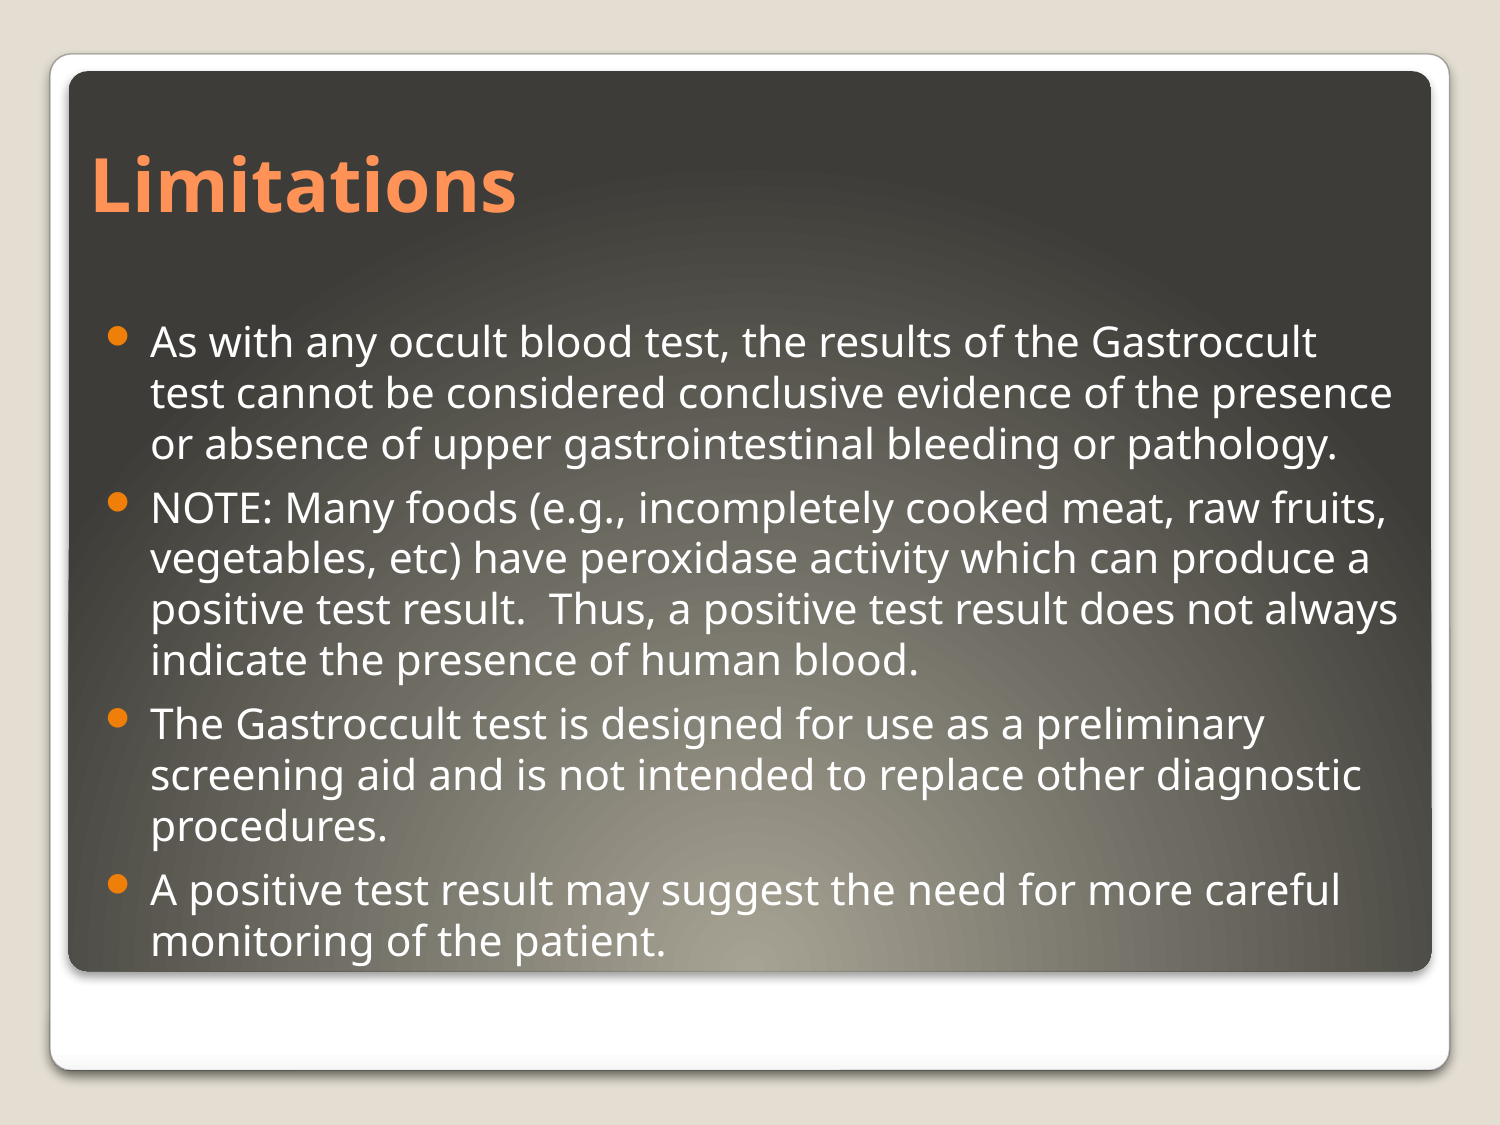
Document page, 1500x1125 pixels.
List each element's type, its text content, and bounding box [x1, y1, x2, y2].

list As with any occult blood test, the results of the Gastroccult test cannot be considered conclusive evidence of the presence or absence of upper gastrointestinal bleeding or pathology. NOTE: Many foods (e.g., incompletely cooked meat, raw fruits, vegetables, etc) have peroxidase activity which can produce a positive test result. Thus, a positive test result does not always indicate the presence of human blood. The Gastroccult test is designed for use as a preliminary screening aid and is not intended to replace other diagnostic procedures. A positive test result may suggest the need for more careful monitoring of the patient. [75, 299, 1418, 987]
title Limitations [75, 62, 1418, 235]
